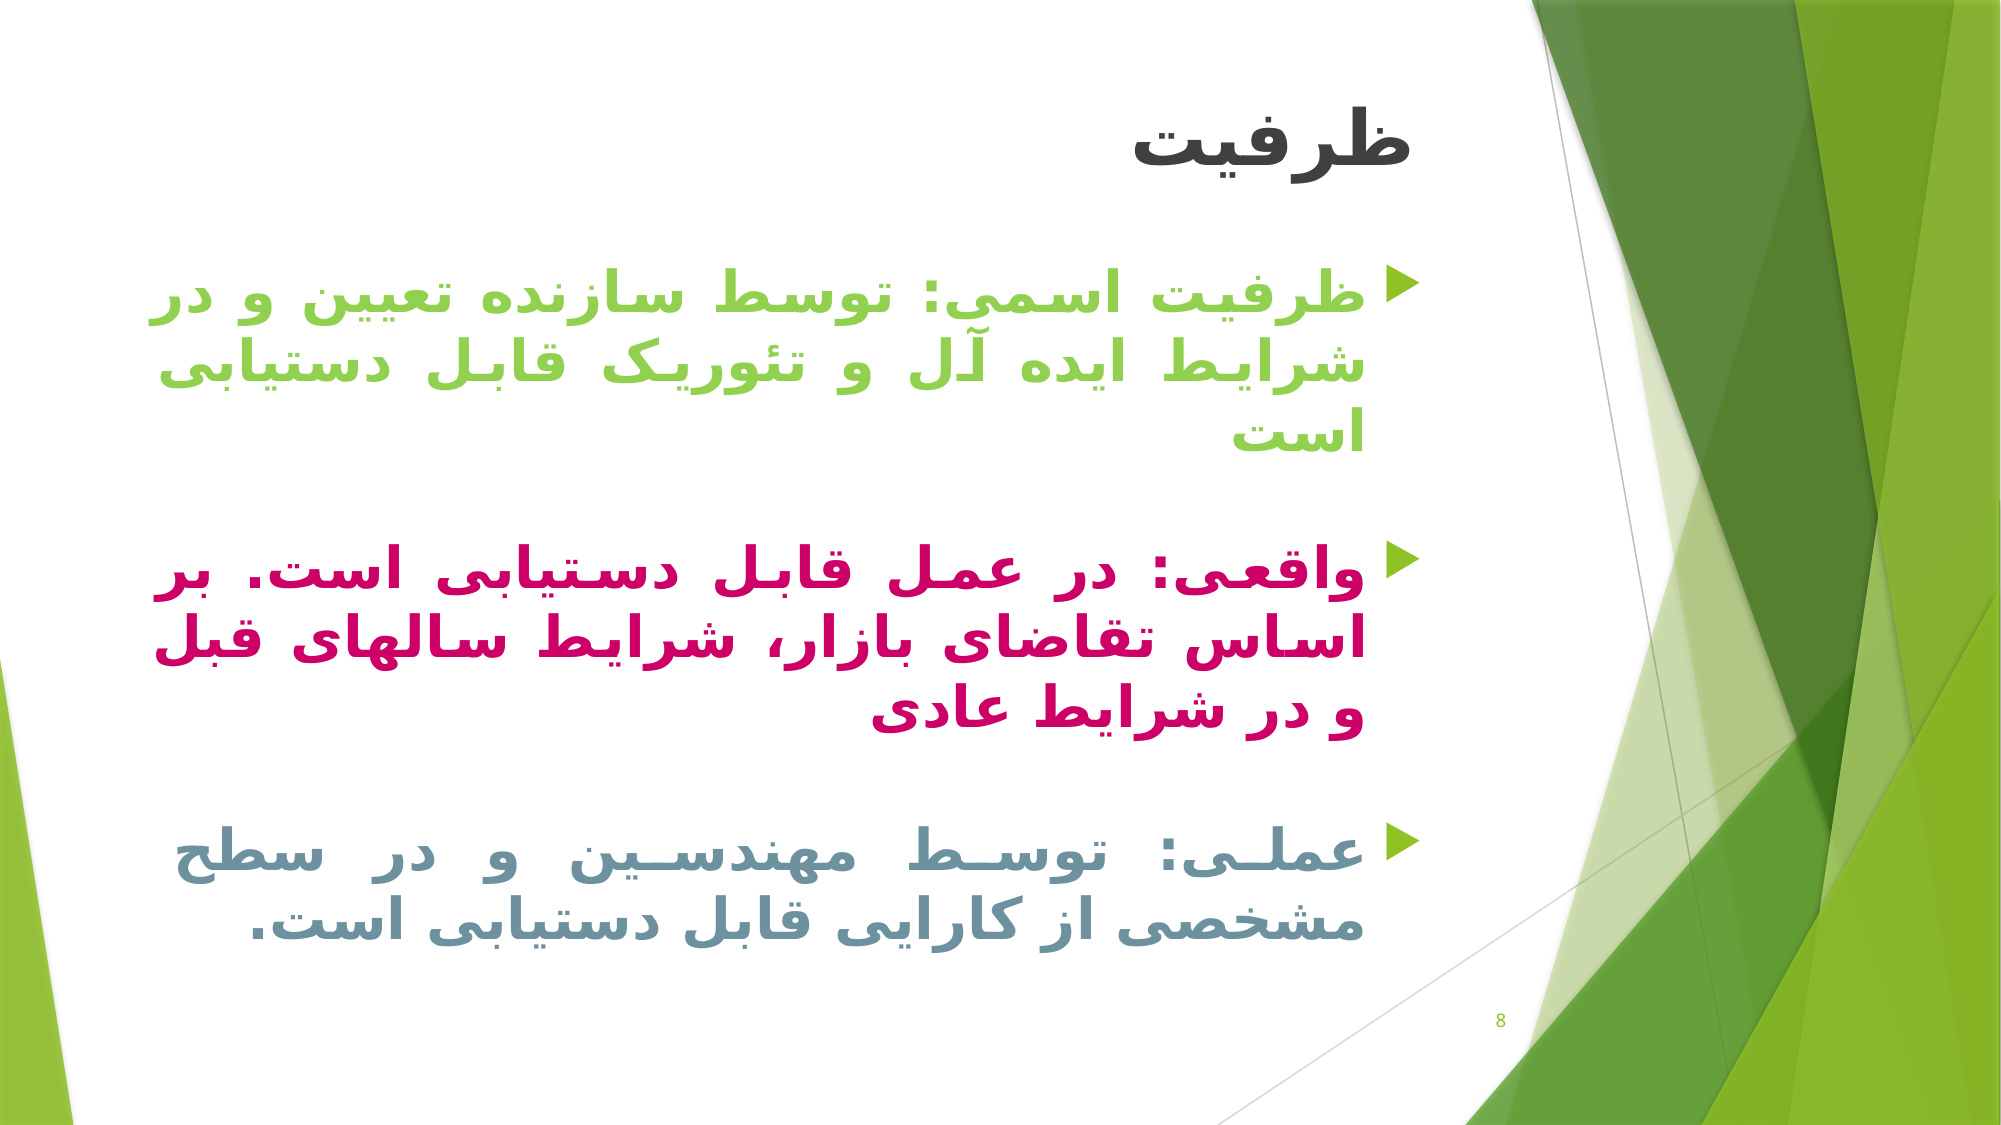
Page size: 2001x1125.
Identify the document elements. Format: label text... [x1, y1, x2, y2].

list ظرفیت ظرفیت اسمی: توسط سازنده تعیین و در شرایط ایده آل و تئوریک قابل دستیابی است واقعی: در عمل قابل دستیابی است. بر اساس تقاضای بازار، شرایط سالهای قبل و در شرایط عادی عملی: توسط مهندسین و در سطح مشخصی از کارایی قابل دستیابی است. [130, 80, 1430, 961]
slide_number 8 [1409, 991, 1522, 1051]
